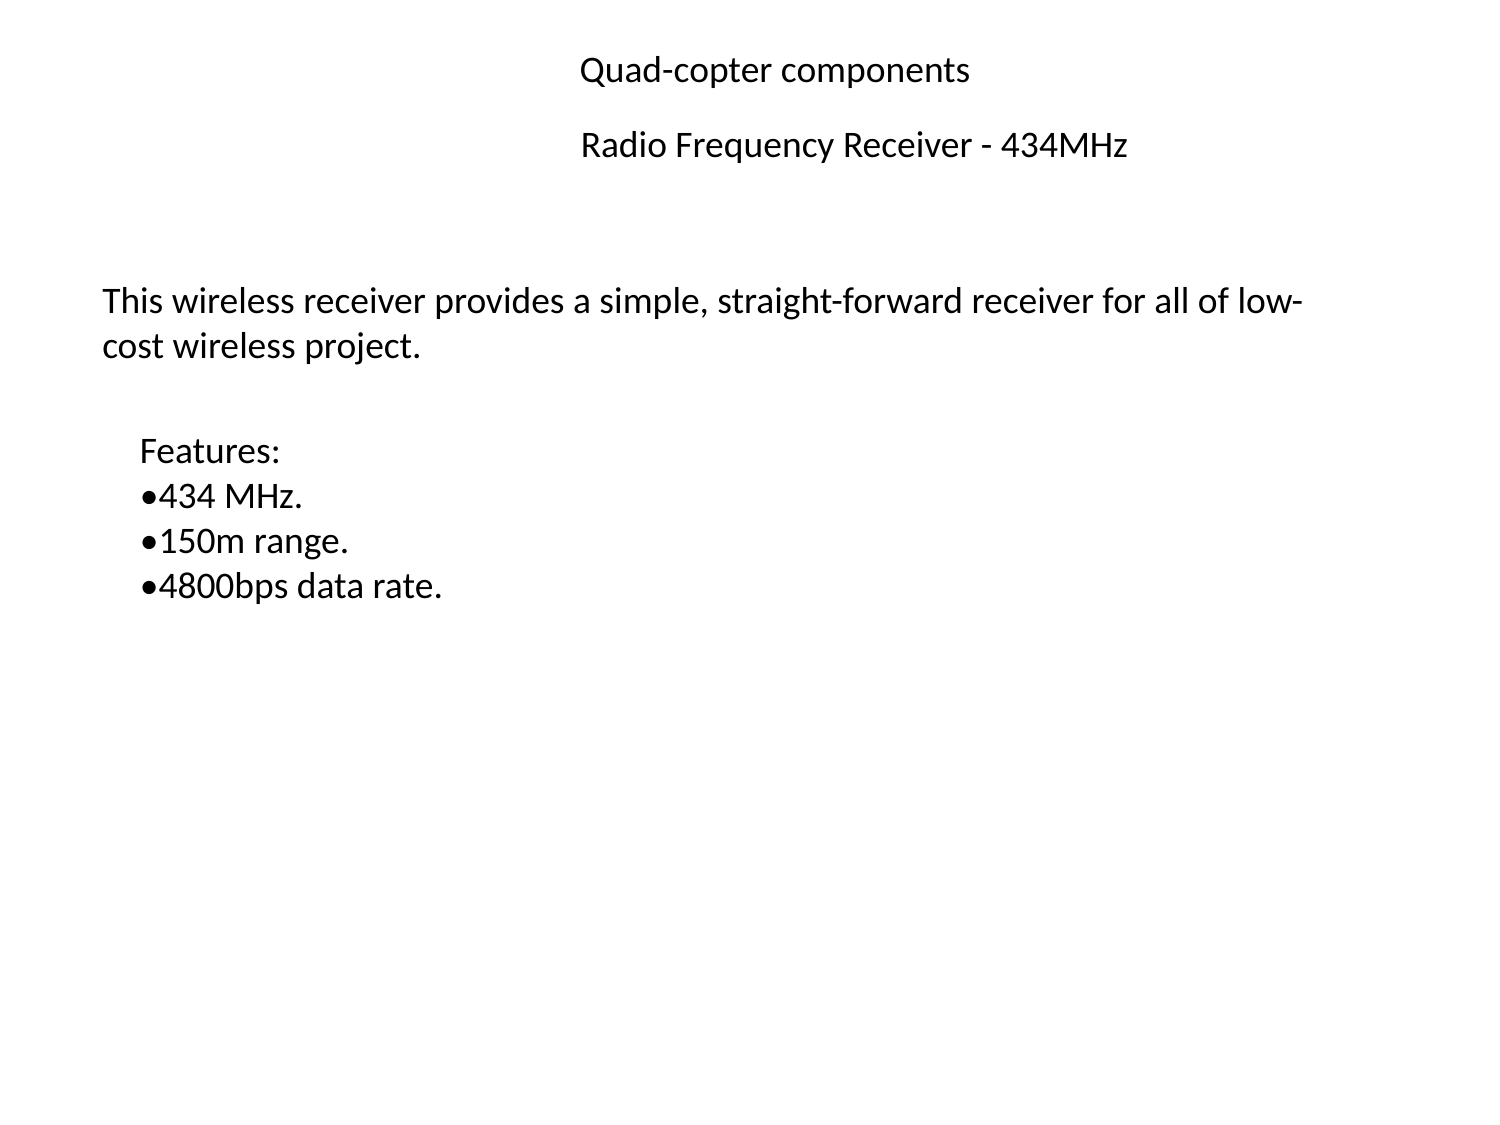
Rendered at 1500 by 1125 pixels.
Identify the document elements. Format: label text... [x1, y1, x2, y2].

text_box Features: •434 MHz. •150m range. •4800bps data rate. [124, 418, 875, 659]
text_box Quad-copter components [564, 37, 986, 98]
text_box This wireless receiver provides a simple, straight-forward receiver for all of low-cost wireless project. [87, 268, 1375, 374]
text_box Radio Frequency Receiver - 434MHz [566, 112, 1144, 173]
